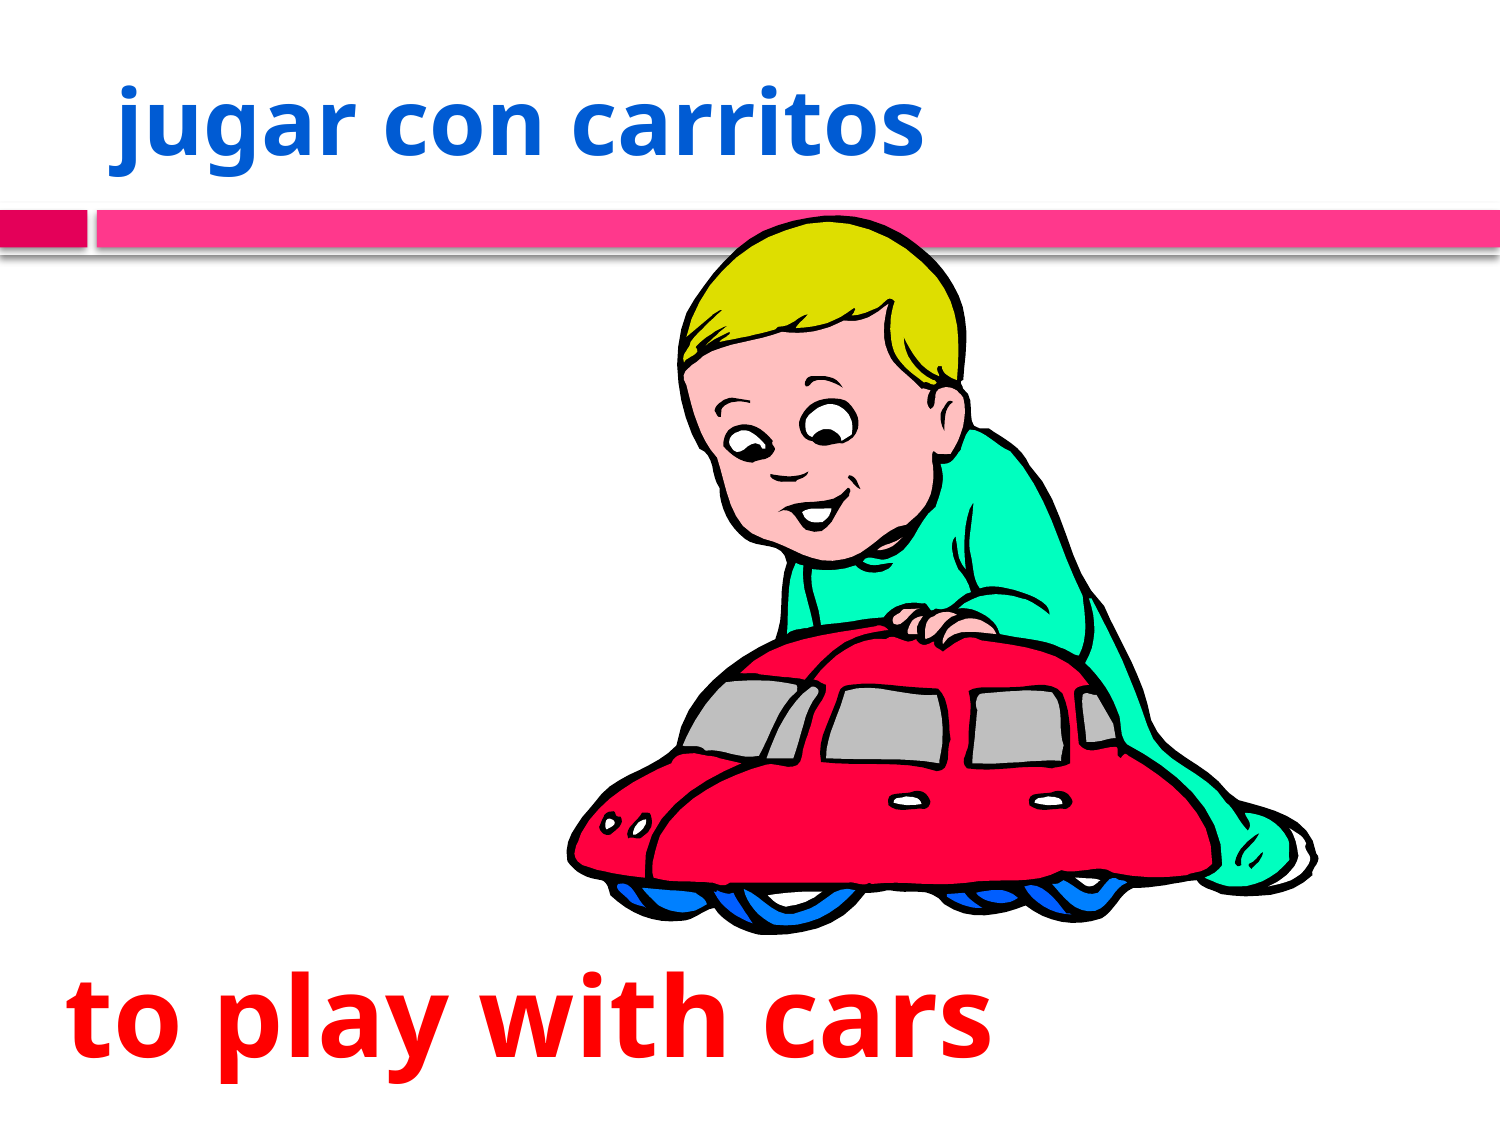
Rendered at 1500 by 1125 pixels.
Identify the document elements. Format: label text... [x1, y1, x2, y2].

title jugar con carritos [100, 37, 1438, 200]
text_box to play with cars [50, 937, 1500, 1088]
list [562, 202, 1330, 938]
